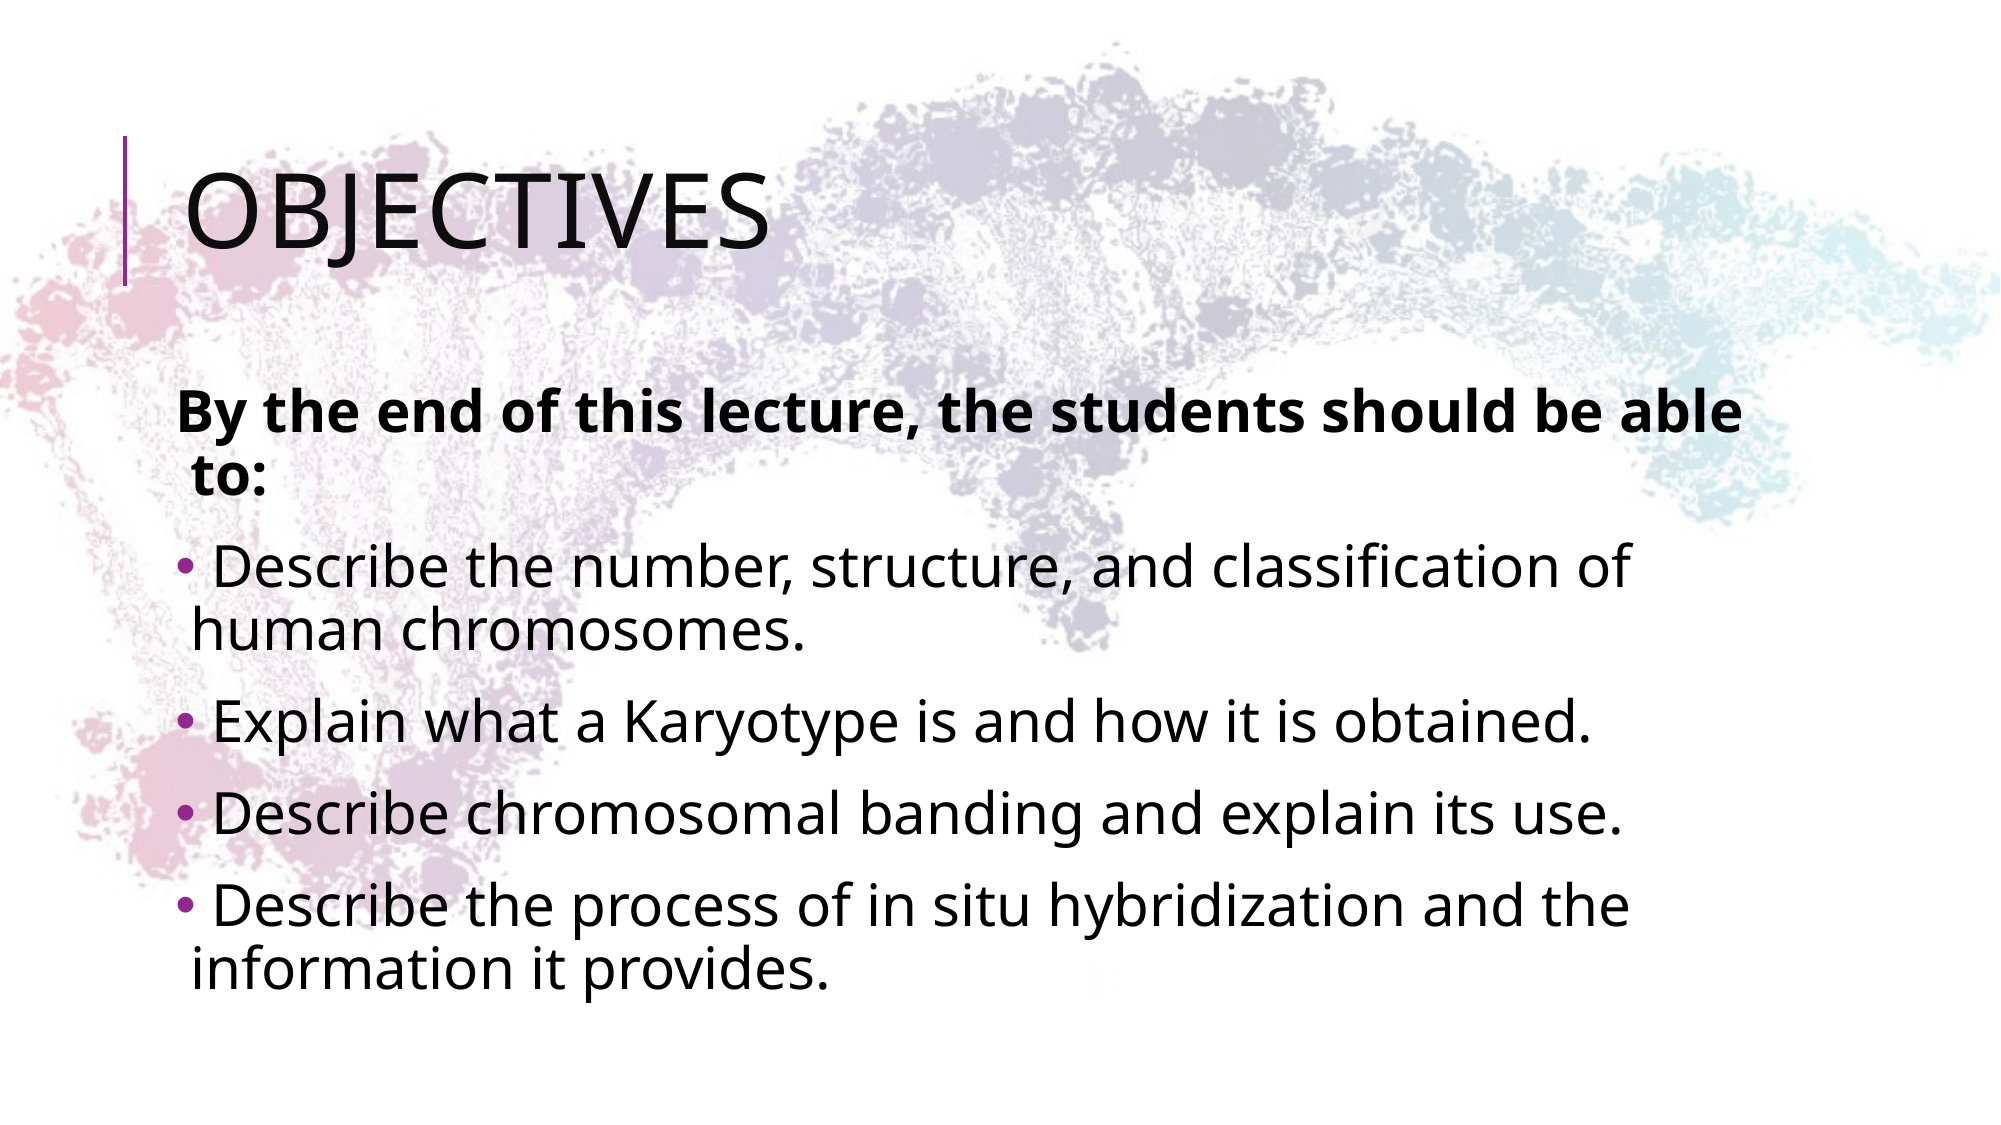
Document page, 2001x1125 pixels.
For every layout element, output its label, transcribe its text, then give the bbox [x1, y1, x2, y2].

title OBJECTIVES [168, 96, 1763, 342]
picture [0, 0, 2001, 1125]
list By the end of this lecture, the students should be able to: Describe the number, structure, and classification of human chromosomes. Explain what a Karyotype is and how it is obtained. Describe chromosomal banding and explain its use. Describe the process of in situ hybridization and the information it provides. [168, 375, 1763, 1035]
